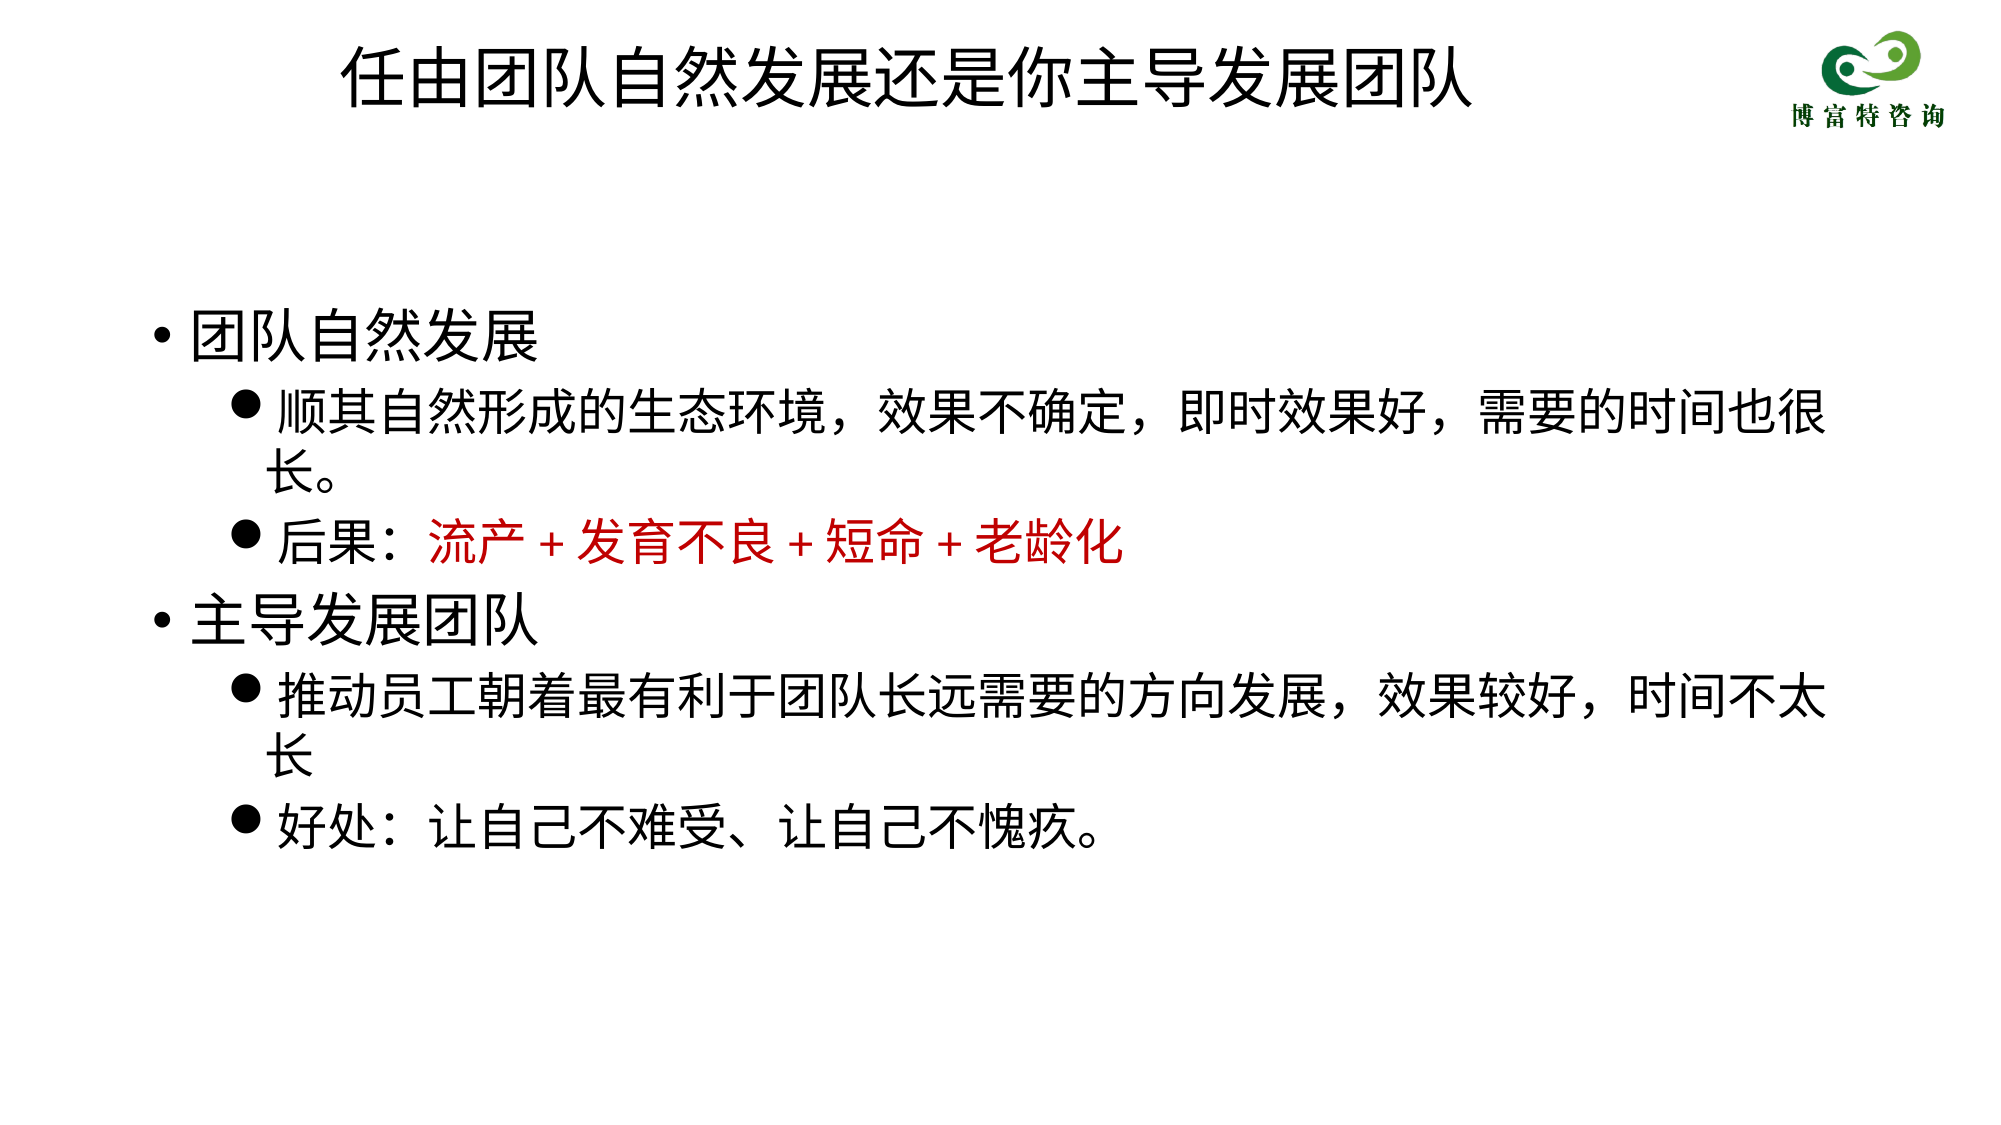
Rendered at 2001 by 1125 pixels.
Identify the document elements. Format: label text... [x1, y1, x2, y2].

title 任由团队自然发展还是你主导发展团队 [324, 37, 1551, 126]
picture [1772, 30, 1969, 131]
list 团队自然发展 顺其自然形成的生态环境，效果不确定，即时效果好，需要的时间也很长。 后果：流产+发育不良+短命+老龄化 主导发展团队 推动员工朝着最有利于团队长远需要的方向发展，效果较好，时间不太长 好处：让自己不难受、让自己不愧疚。 [137, 299, 1863, 1014]
